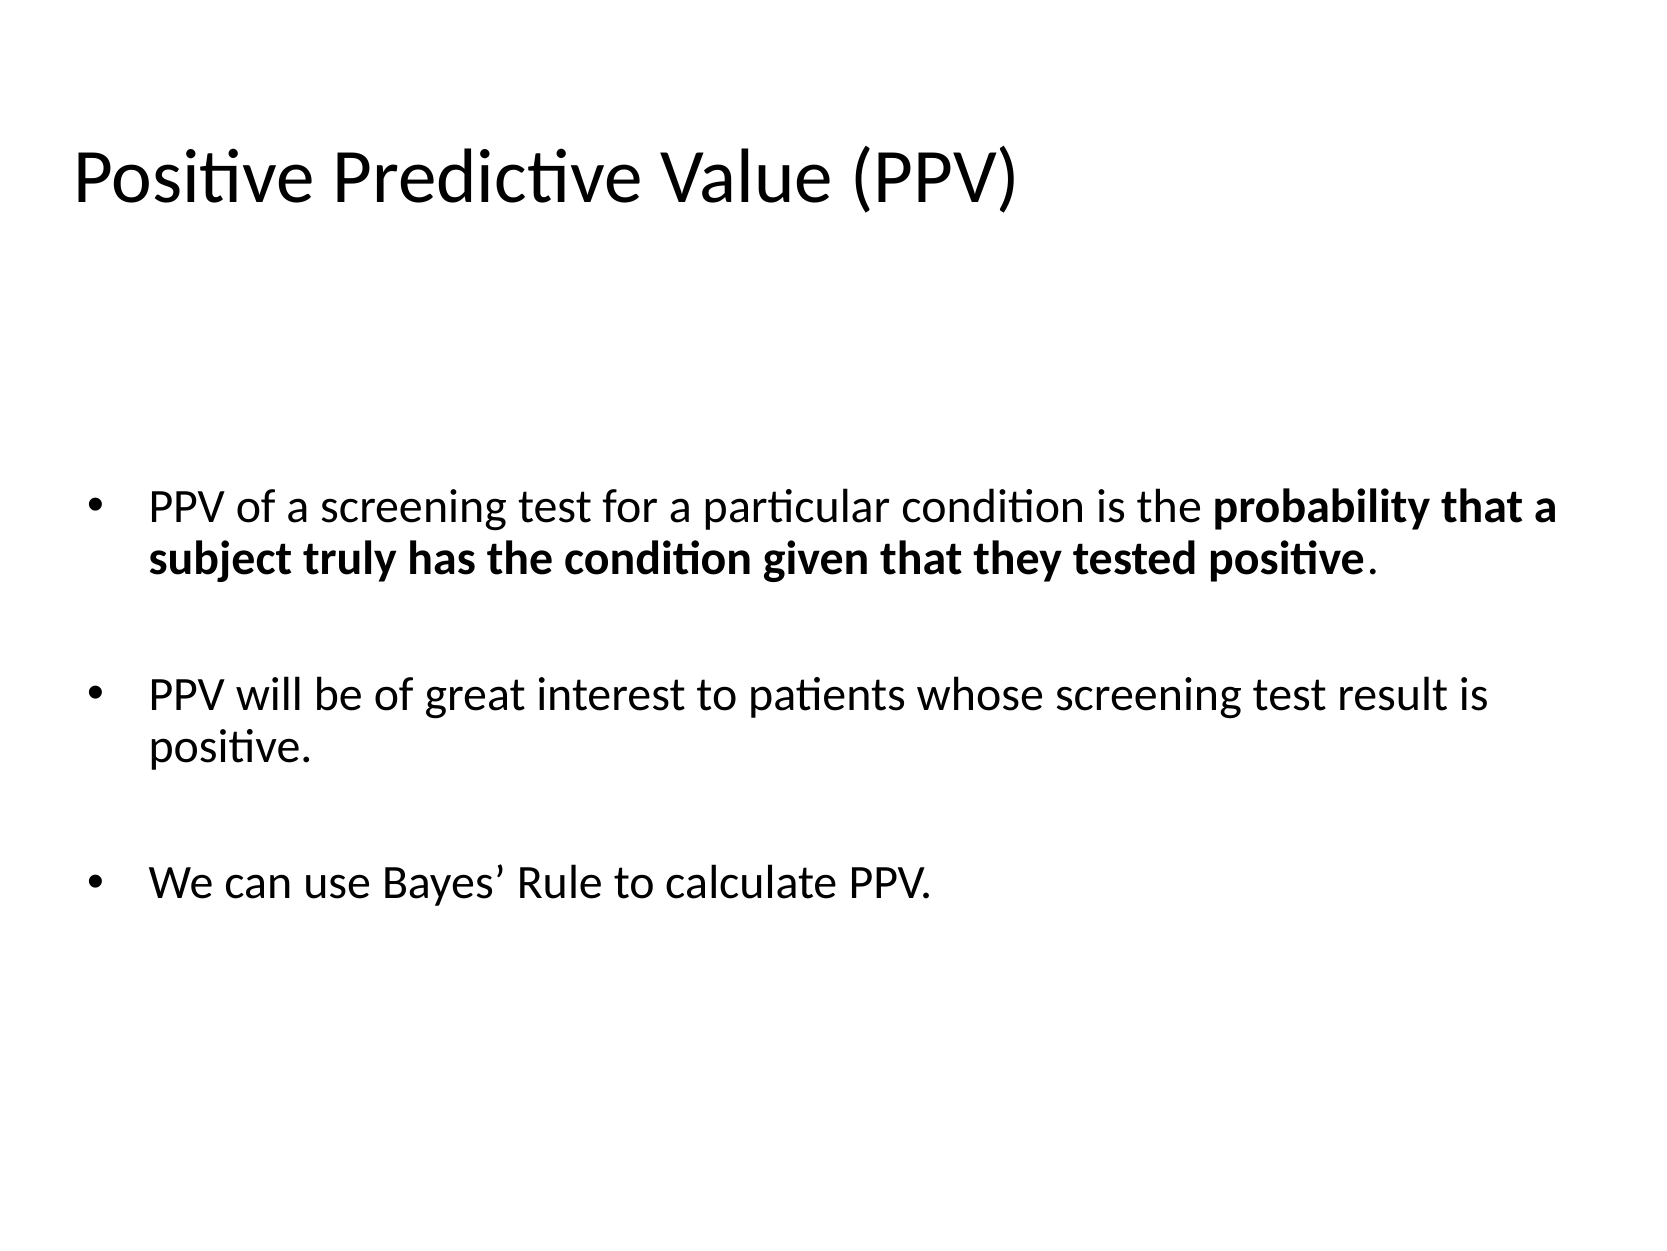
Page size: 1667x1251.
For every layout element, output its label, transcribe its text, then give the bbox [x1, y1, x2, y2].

title Positive Predictive Value (PPV) [56, 108, 1610, 248]
list PPV of a screening test for a particular condition is the probability that a subject truly has the condition given that they tested positive. PPV will be of great interest to patients whose screening test result is positive. We can use Bayes’ Rule to calculate PPV. [56, 280, 1610, 1111]
